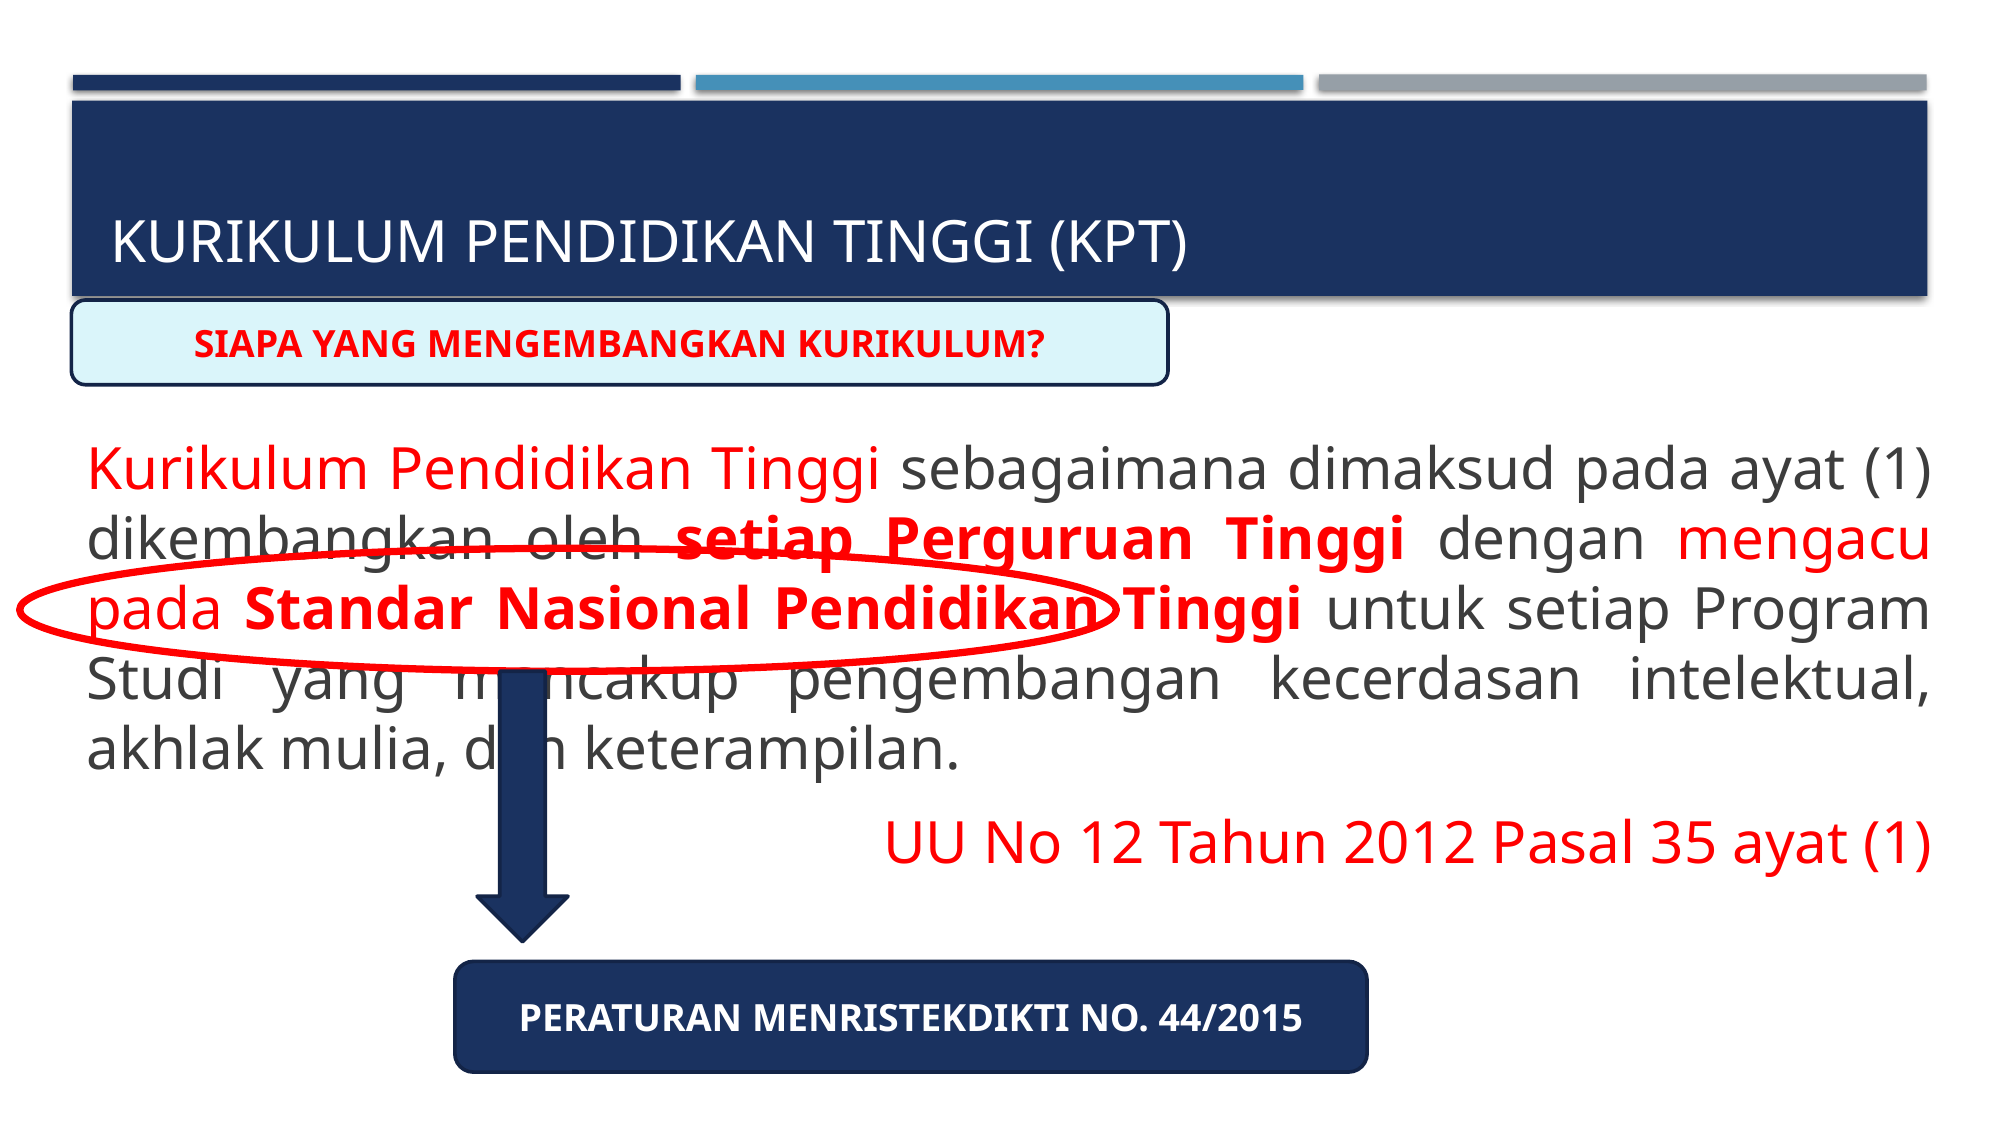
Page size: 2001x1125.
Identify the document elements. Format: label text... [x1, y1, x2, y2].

text_box SIAPA YANG MENGEMBANGKAN KURIKULUM? [69, 298, 1170, 387]
list Kurikulum Pendidikan Tinggi sebagaimana dimaksud pada ayat (1) dikembangkan oleh setiap Perguruan Tinggi dengan mengacu pada Standar Nasional Pendidikan Tinggi untuk setiap Program Studi yang mencakup pengembangan kecerdasan intelektual, akhlak mulia, dan keterampilan. UU No 12 Tahun 2012 Pasal 35 ayat (1) [71, 416, 1948, 891]
title Kurikulum Pendidikan tinggi (KPT) [95, 115, 1905, 282]
text_box PERATURAN MENRISTEKDIKTI NO. 44/2015 [453, 959, 1369, 1074]
text_box [475, 669, 570, 944]
text_box [17, 546, 1119, 674]
